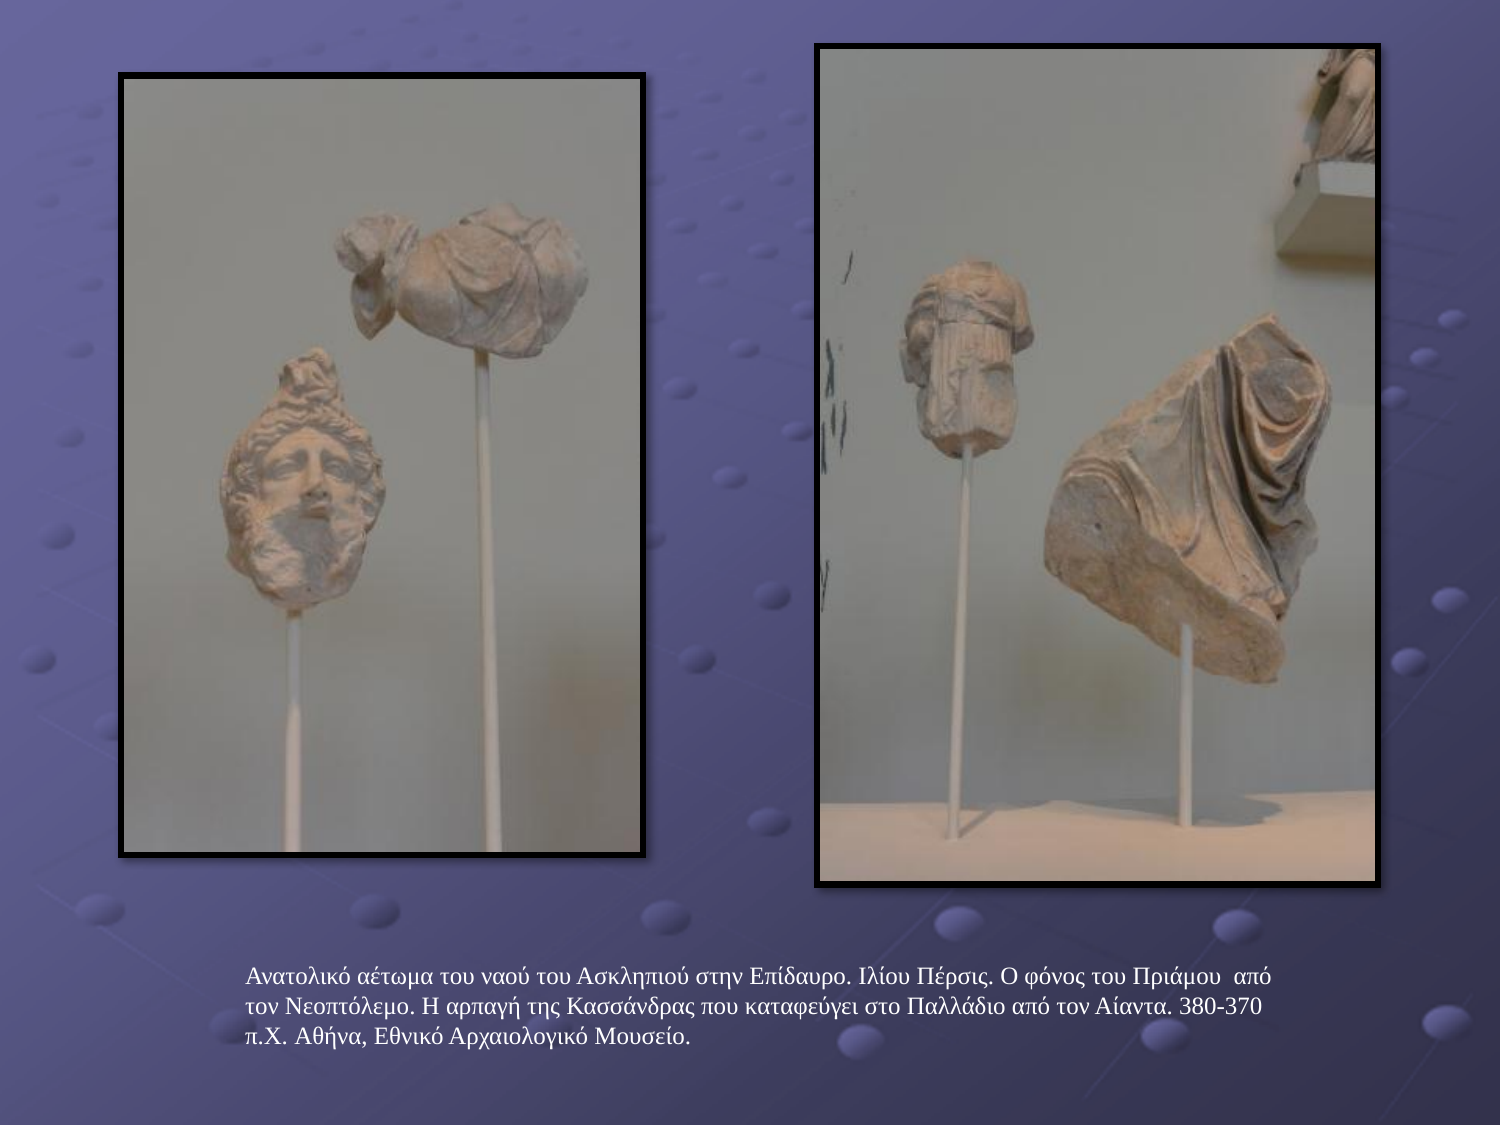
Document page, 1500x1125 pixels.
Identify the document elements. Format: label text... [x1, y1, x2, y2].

text_box Ανατολικό αέτωμα του ναού του Ασκληπιού στην Επίδαυρο. Ιλίου Πέρσις. Ο φόνος του Πριάμου από τον Νεοπτόλεμο. Η αρπαγή της Κασσάνδρας που καταφεύγει στο Παλλάδιο από τον Αίαντα. 380-370 π.Χ. Aθήνα, Εθνικό Αρχαιολογικό Μουσείο. [230, 952, 1313, 1087]
picture [0, 0, 1500, 1125]
